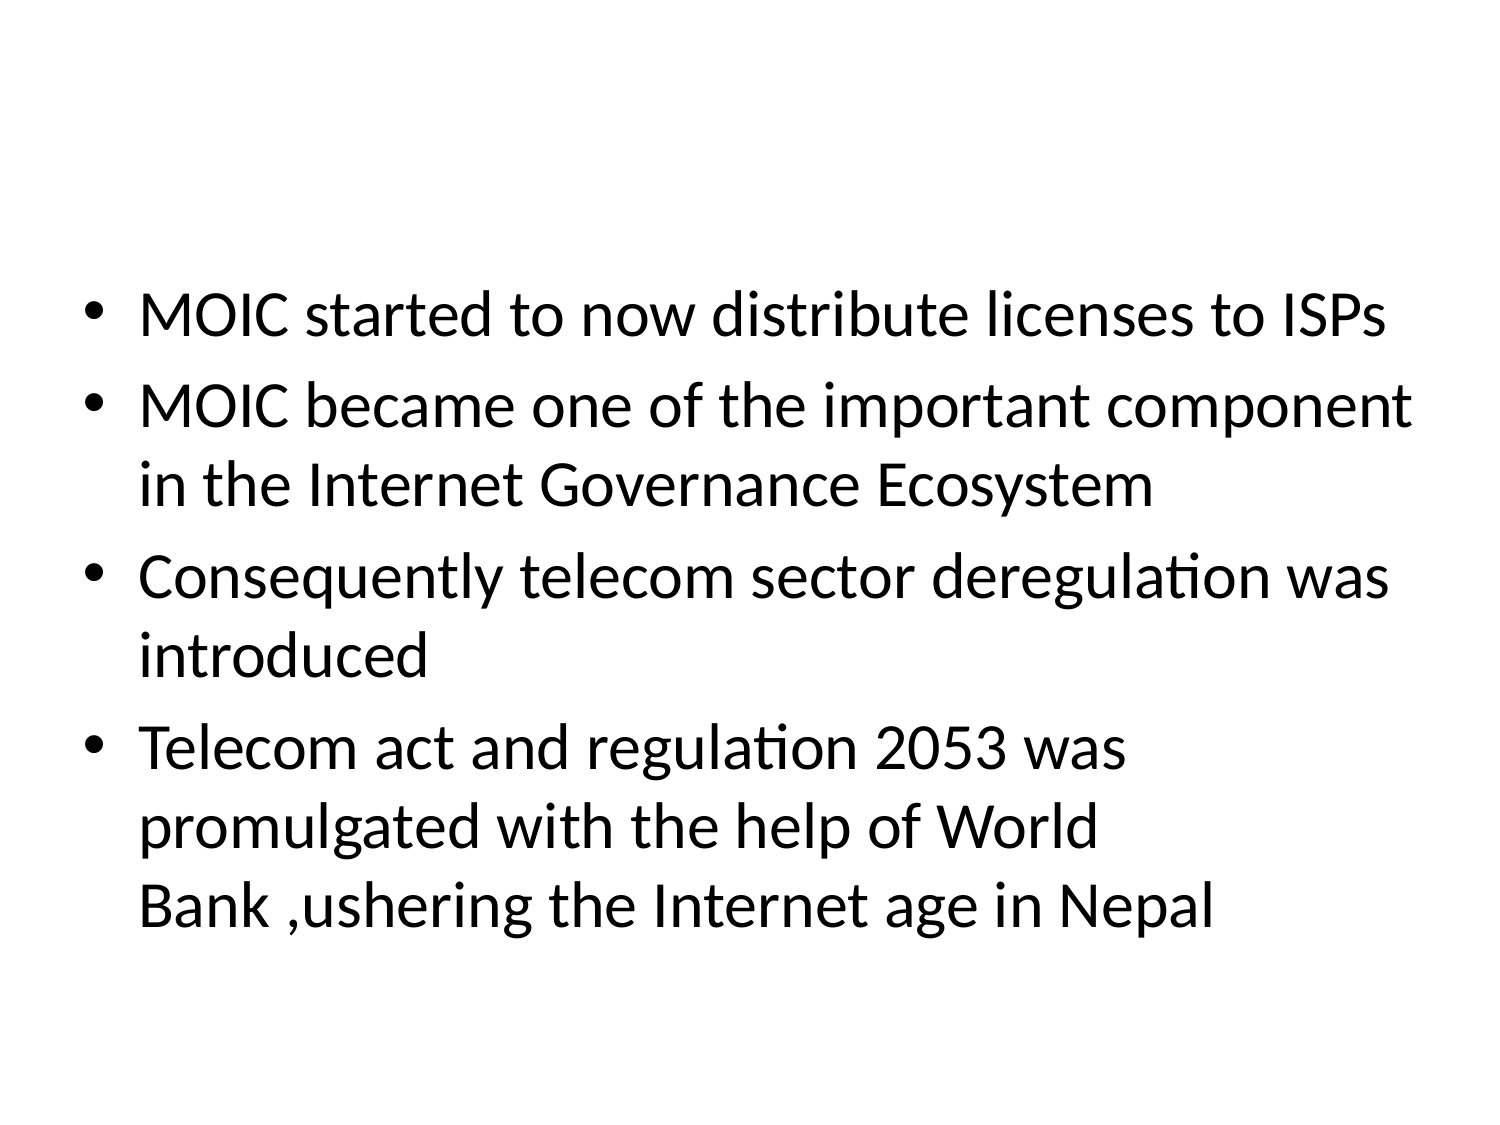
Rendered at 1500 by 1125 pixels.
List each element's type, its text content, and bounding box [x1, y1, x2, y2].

list MOIC started to now distribute licenses to ISPs MOIC became one of the important component in the Internet Governance Ecosystem Consequently telecom sector deregulation was introduced Telecom act and regulation 2053 was promulgated with the help of World Bank ,ushering the Internet age in Nepal [74, 261, 1426, 1006]
